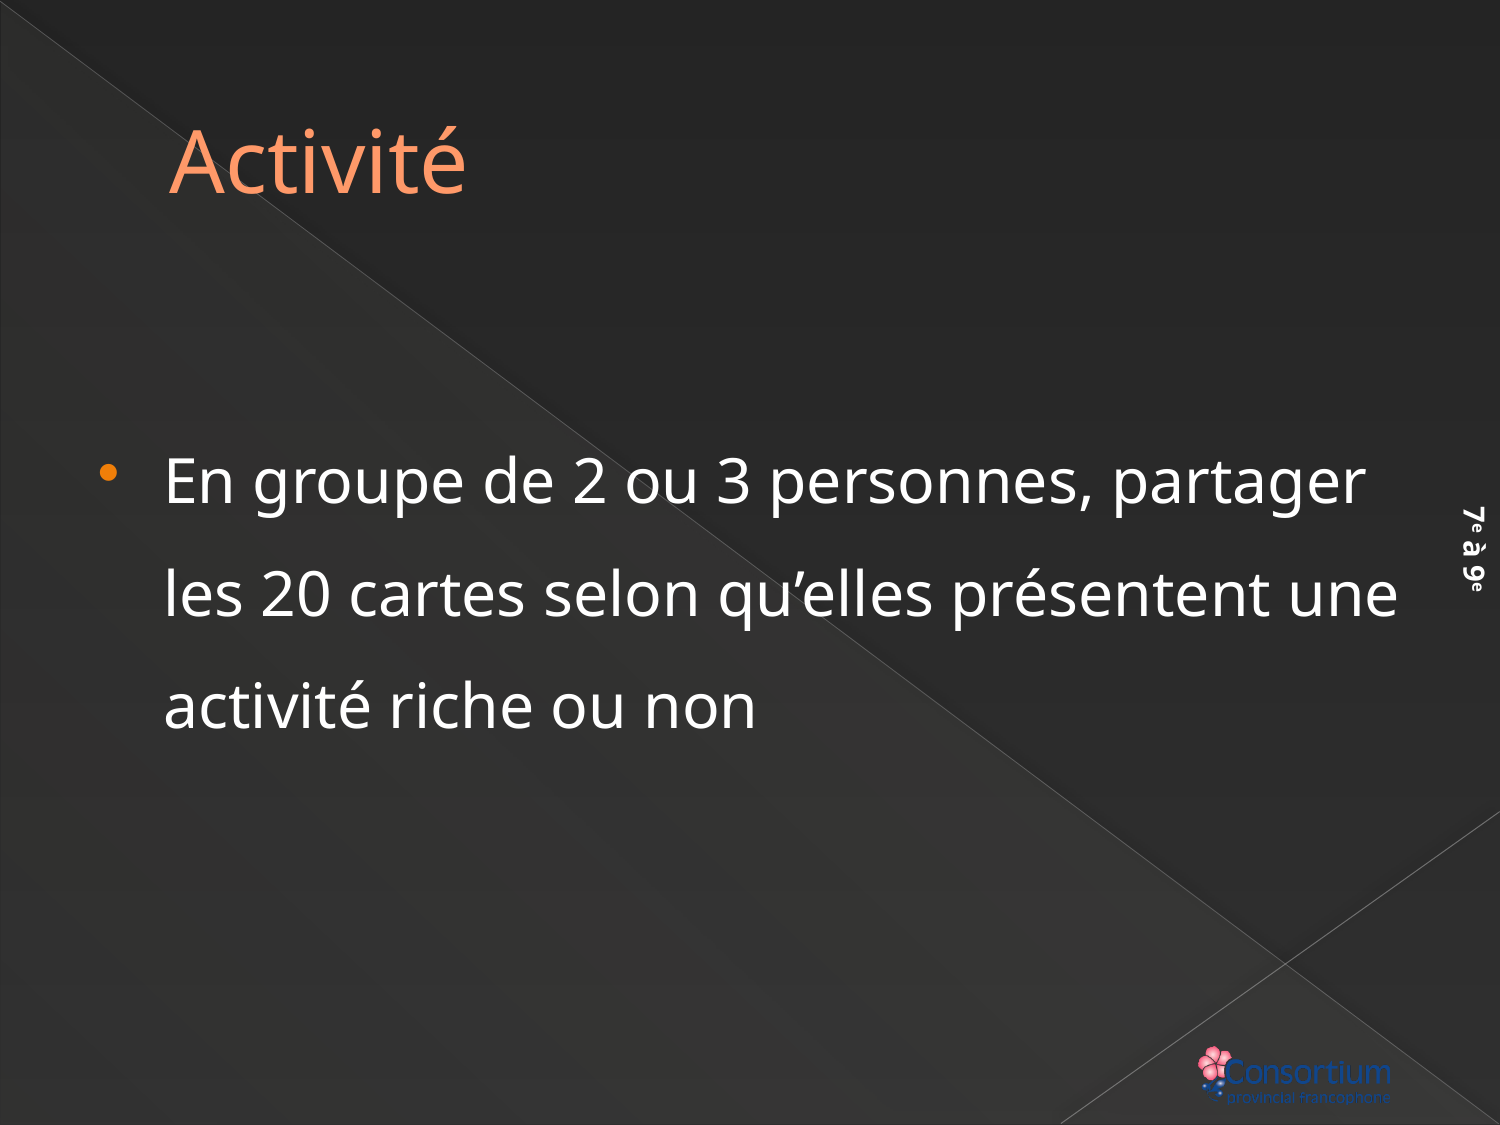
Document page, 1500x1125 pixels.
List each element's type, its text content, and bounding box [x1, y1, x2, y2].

text_box 7e à 9e [1450, 491, 1500, 622]
title Activité [75, 43, 1425, 274]
picture [1198, 1046, 1390, 1105]
list En groupe de 2 ou 3 personnes, partager les 20 cartes selon qu’elles présentent une activité riche ou non [75, 308, 1425, 1059]
